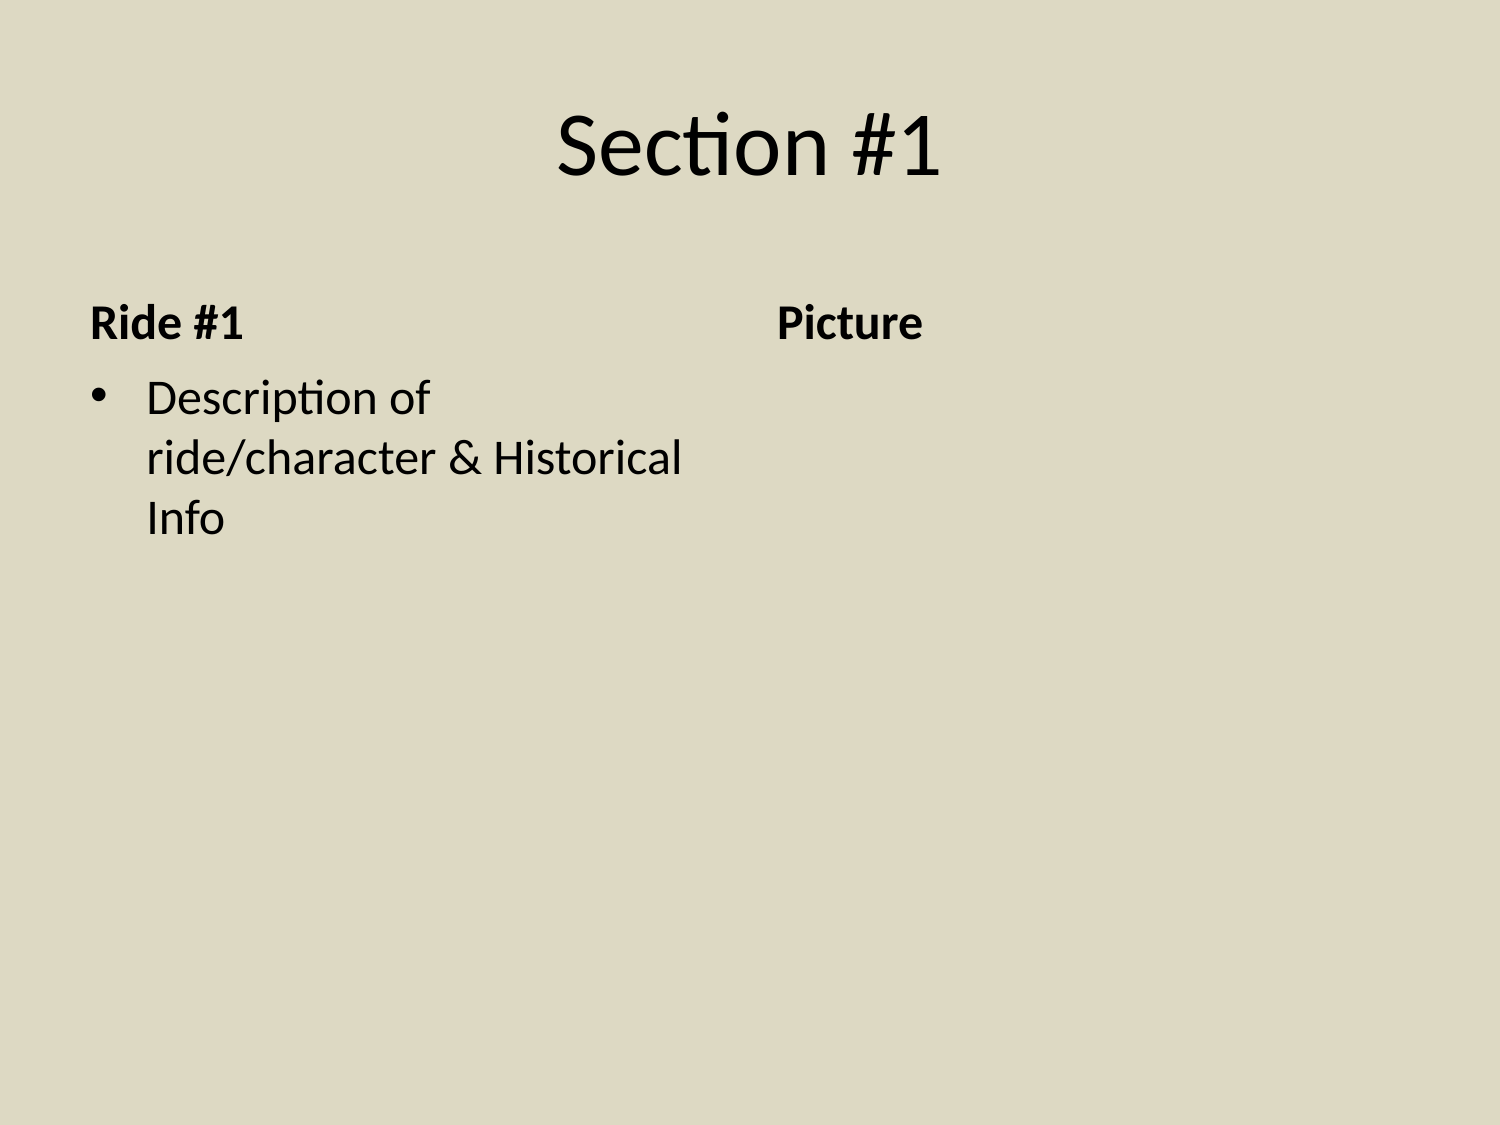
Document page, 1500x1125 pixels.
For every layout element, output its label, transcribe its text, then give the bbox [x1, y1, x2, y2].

list Ride #1 [75, 251, 738, 356]
title Section #1 [75, 45, 1425, 233]
list Picture [761, 251, 1425, 357]
list Description of ride/character & Historical Info [75, 356, 738, 1005]
